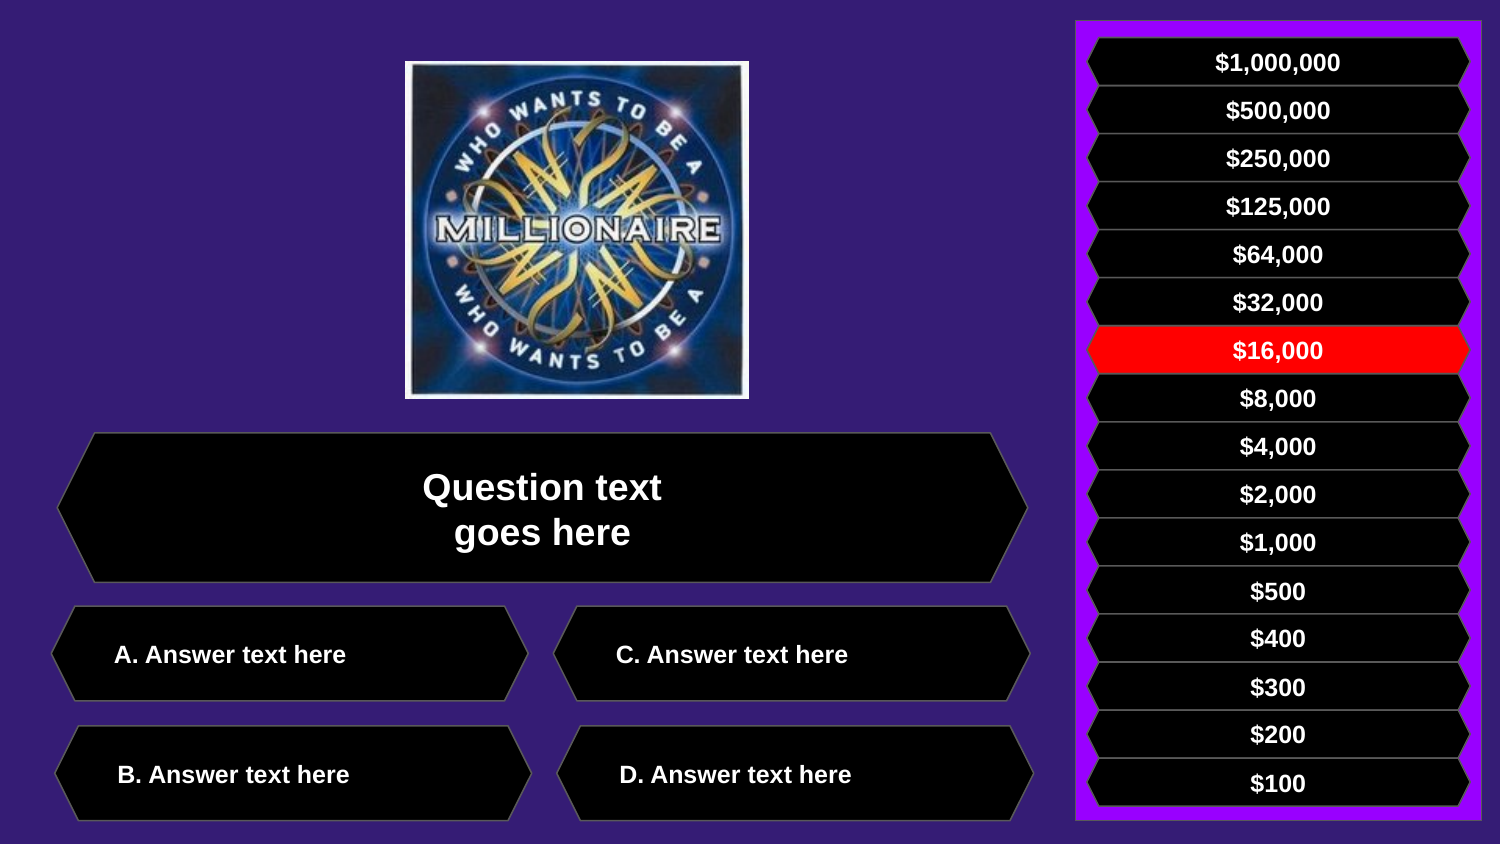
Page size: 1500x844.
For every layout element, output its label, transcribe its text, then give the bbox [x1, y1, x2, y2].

text_box $1,000,000 [1086, 37, 1471, 86]
text_box $2,000 [1086, 469, 1471, 517]
text_box Question text goes here [57, 432, 1028, 583]
text_box $250,000 [1086, 133, 1471, 181]
text_box $300 [1086, 662, 1471, 710]
text_box B. Answer text here [54, 725, 532, 821]
text_box $1,000 [1086, 517, 1471, 565]
text_box $400 [1086, 613, 1471, 662]
text_box $16,000 [1086, 325, 1471, 373]
text_box [1075, 20, 1482, 821]
text_box D. Answer text here [556, 725, 1034, 821]
text_box $8,000 [1086, 373, 1471, 421]
text_box C. Answer text here [553, 606, 1031, 701]
text_box $64,000 [1086, 229, 1471, 277]
text_box A. Answer text here [51, 606, 529, 701]
picture [404, 61, 750, 400]
text_box $4,000 [1086, 421, 1471, 469]
text_box $125,000 [1086, 181, 1471, 229]
text_box $100 [1086, 758, 1471, 807]
text_box $500 [1086, 565, 1471, 613]
text_box $500,000 [1086, 86, 1471, 133]
text_box $32,000 [1086, 277, 1471, 325]
text_box $200 [1086, 710, 1471, 758]
